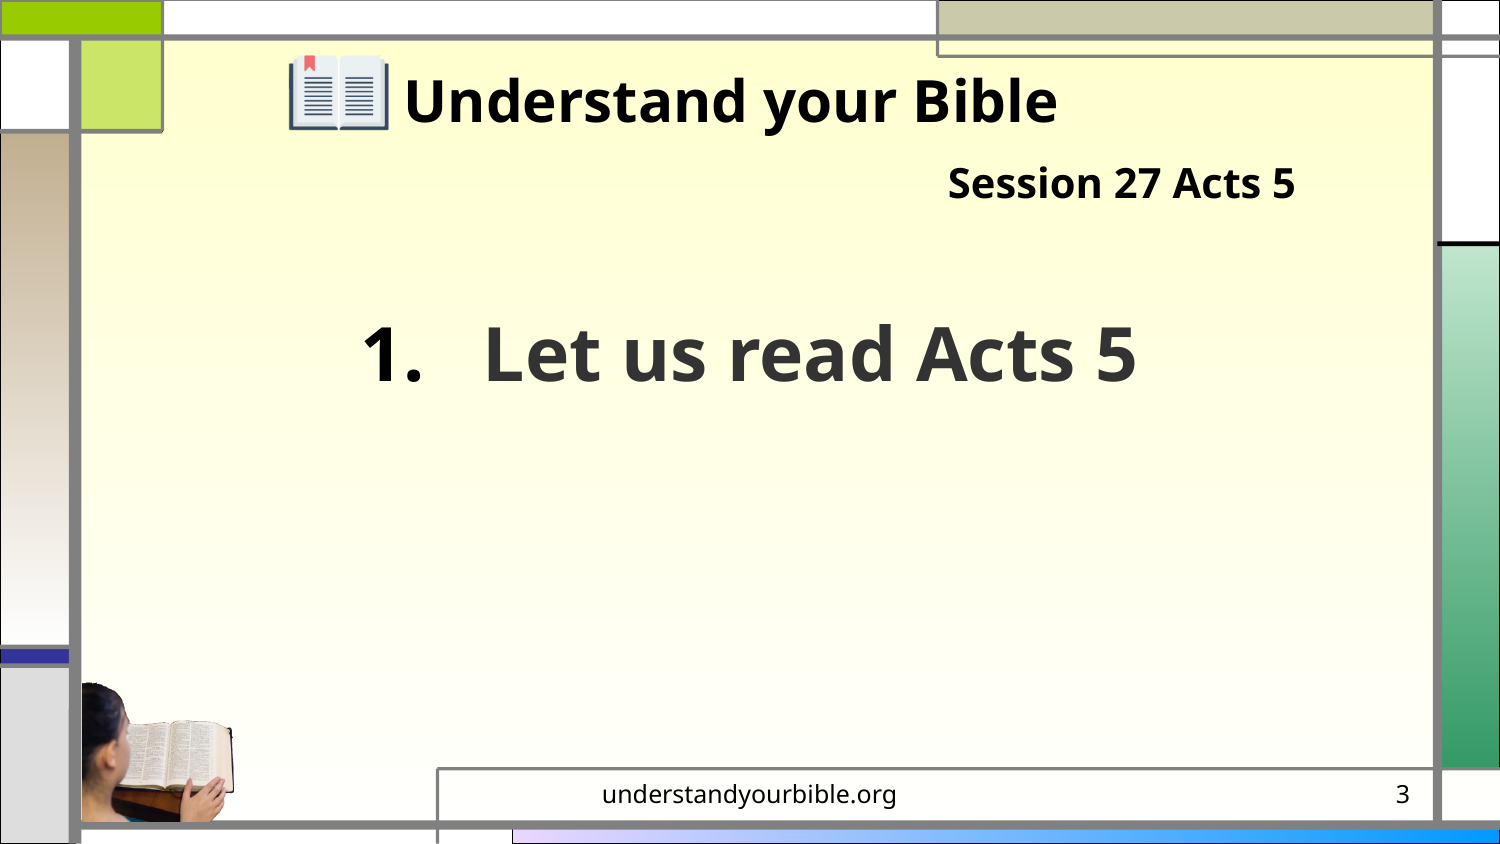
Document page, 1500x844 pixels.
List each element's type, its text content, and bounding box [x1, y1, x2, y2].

text_box Session 27 Acts 5 [820, 131, 1424, 233]
picture [280, 47, 395, 138]
text_box Let us read Acts 5 [171, 298, 1329, 450]
text_box Understand your Bible [276, 16, 1187, 182]
footer understandyourbible.org [512, 770, 988, 818]
slide_number 3 [1074, 770, 1425, 818]
picture [81, 682, 235, 822]
